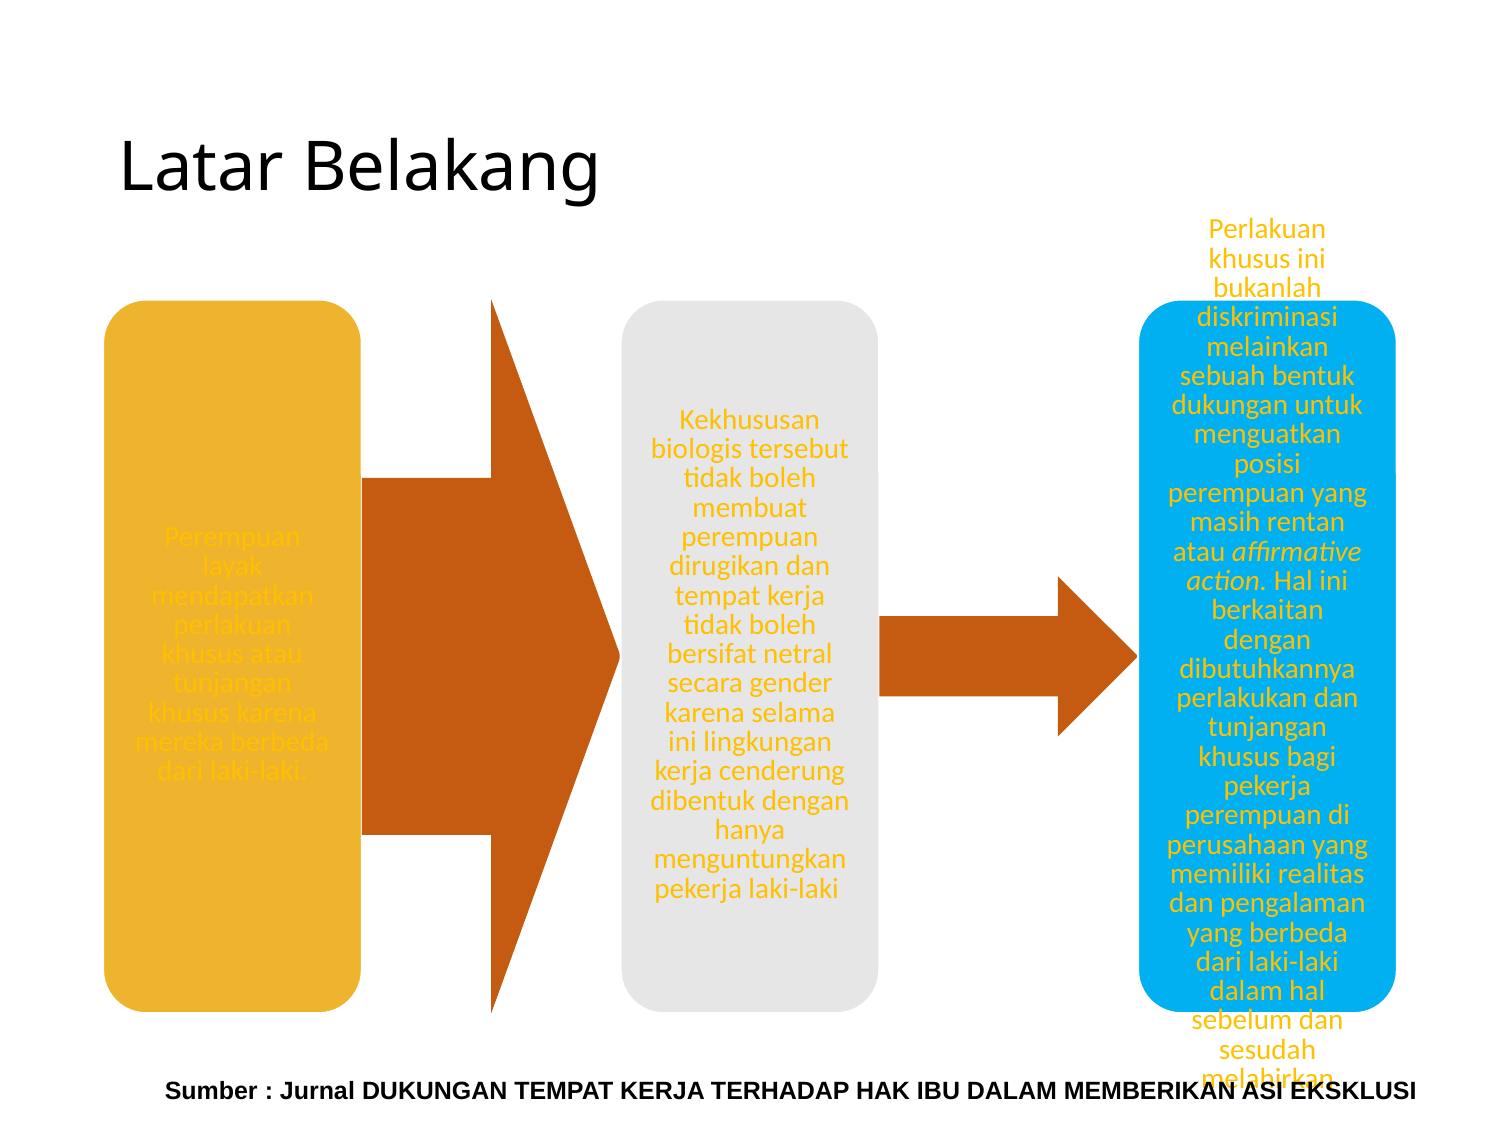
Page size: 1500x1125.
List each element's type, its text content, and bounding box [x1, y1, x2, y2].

title Latar Belakang [103, 59, 1397, 278]
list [103, 299, 1397, 1014]
text_box Sumber : Jurnal DUKUNGAN TEMPAT KERJA TERHADAP HAK IBU DALAM MEMBERIKAN ASI EKSKLUSI [150, 1067, 1463, 1112]
